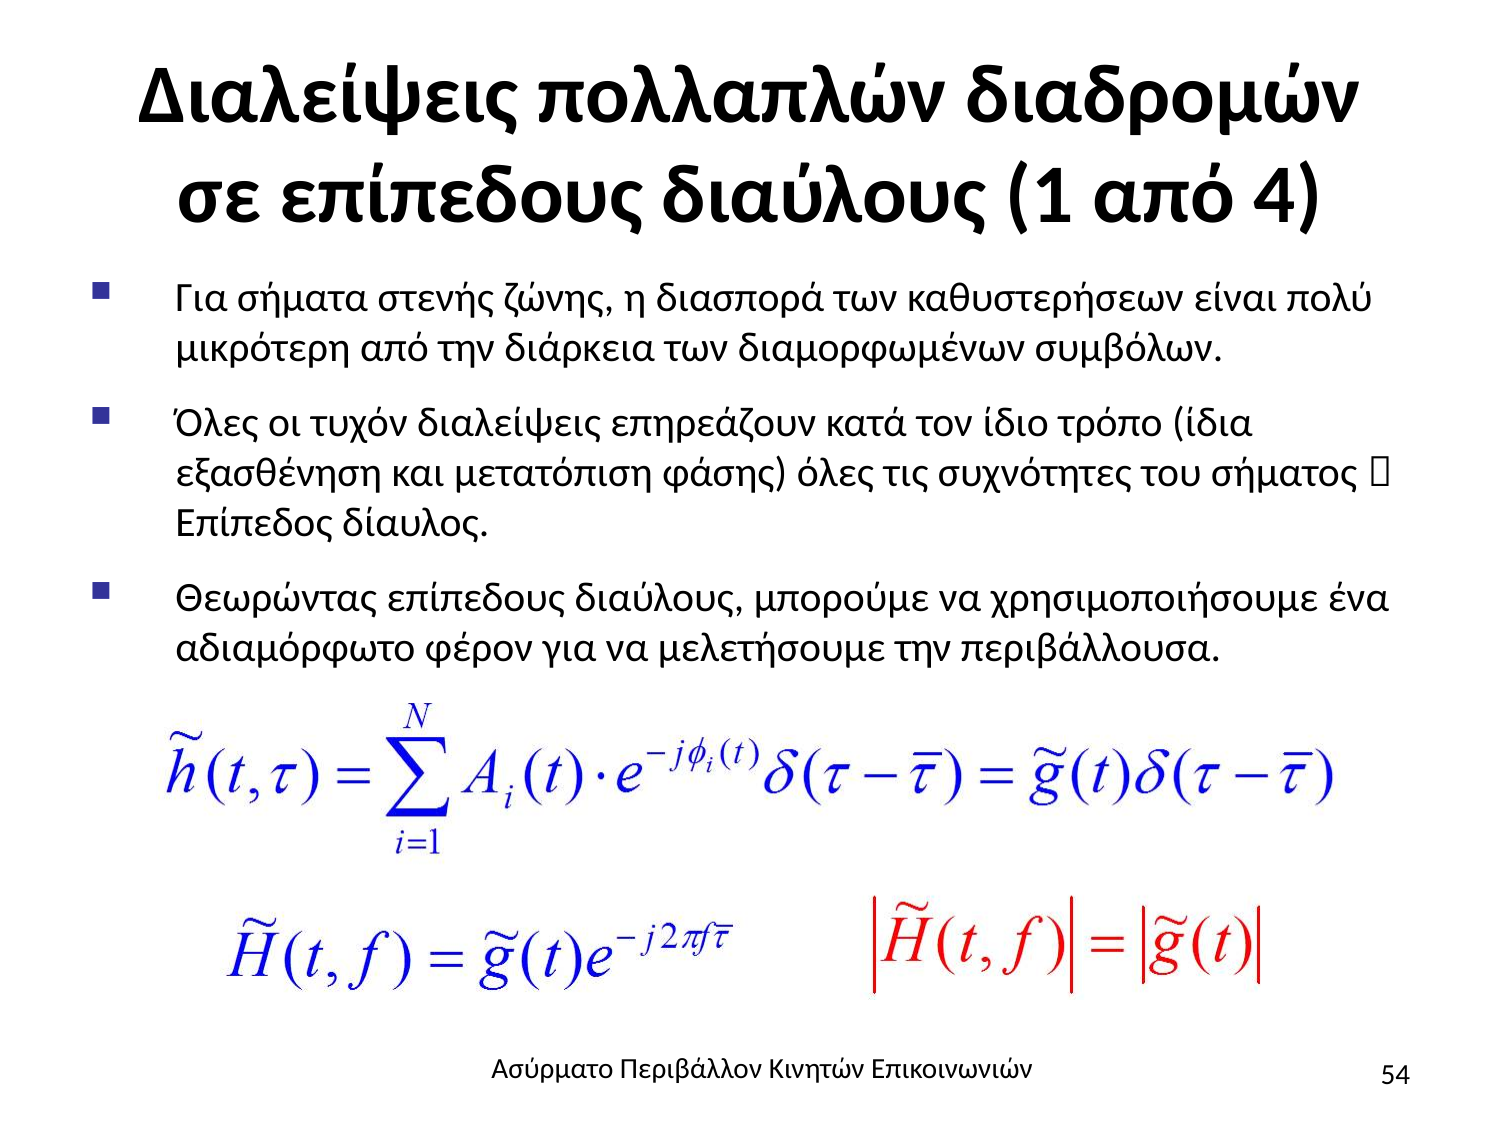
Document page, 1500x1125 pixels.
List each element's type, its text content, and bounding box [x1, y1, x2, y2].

text_box Ασύρματο Περιβάλλον Κινητών Επικοινωνιών [450, 1037, 1075, 1098]
text_box 54 [1074, 1042, 1425, 1103]
title Διαλείψεις πολλαπλών διαδρομών σε επίπεδους διαύλους (1 από 4) [75, 45, 1425, 233]
list Για σήματα στενής ζώνης, η διασπορά των καθυστερήσεων είναι πολύ μικρότερη από την διάρκεια των διαμορφωμένων συμβόλων. Όλες οι τυχόν διαλείψεις επηρεάζουν κατά τον ίδιο τρόπο (ίδια εξασθένηση και μετατόπιση φάσης) όλες τις συχνότητες του σήματος  Επίπεδος δίαυλος. Θεωρώντας επίπεδους διαύλους, μπορούμε να χρησιμοποιήσουμε ένα αδιαμόρφωτο φέρον για να μελετήσουμε την περιβάλλουσα. [75, 262, 1425, 1005]
picture [155, 687, 1345, 1001]
